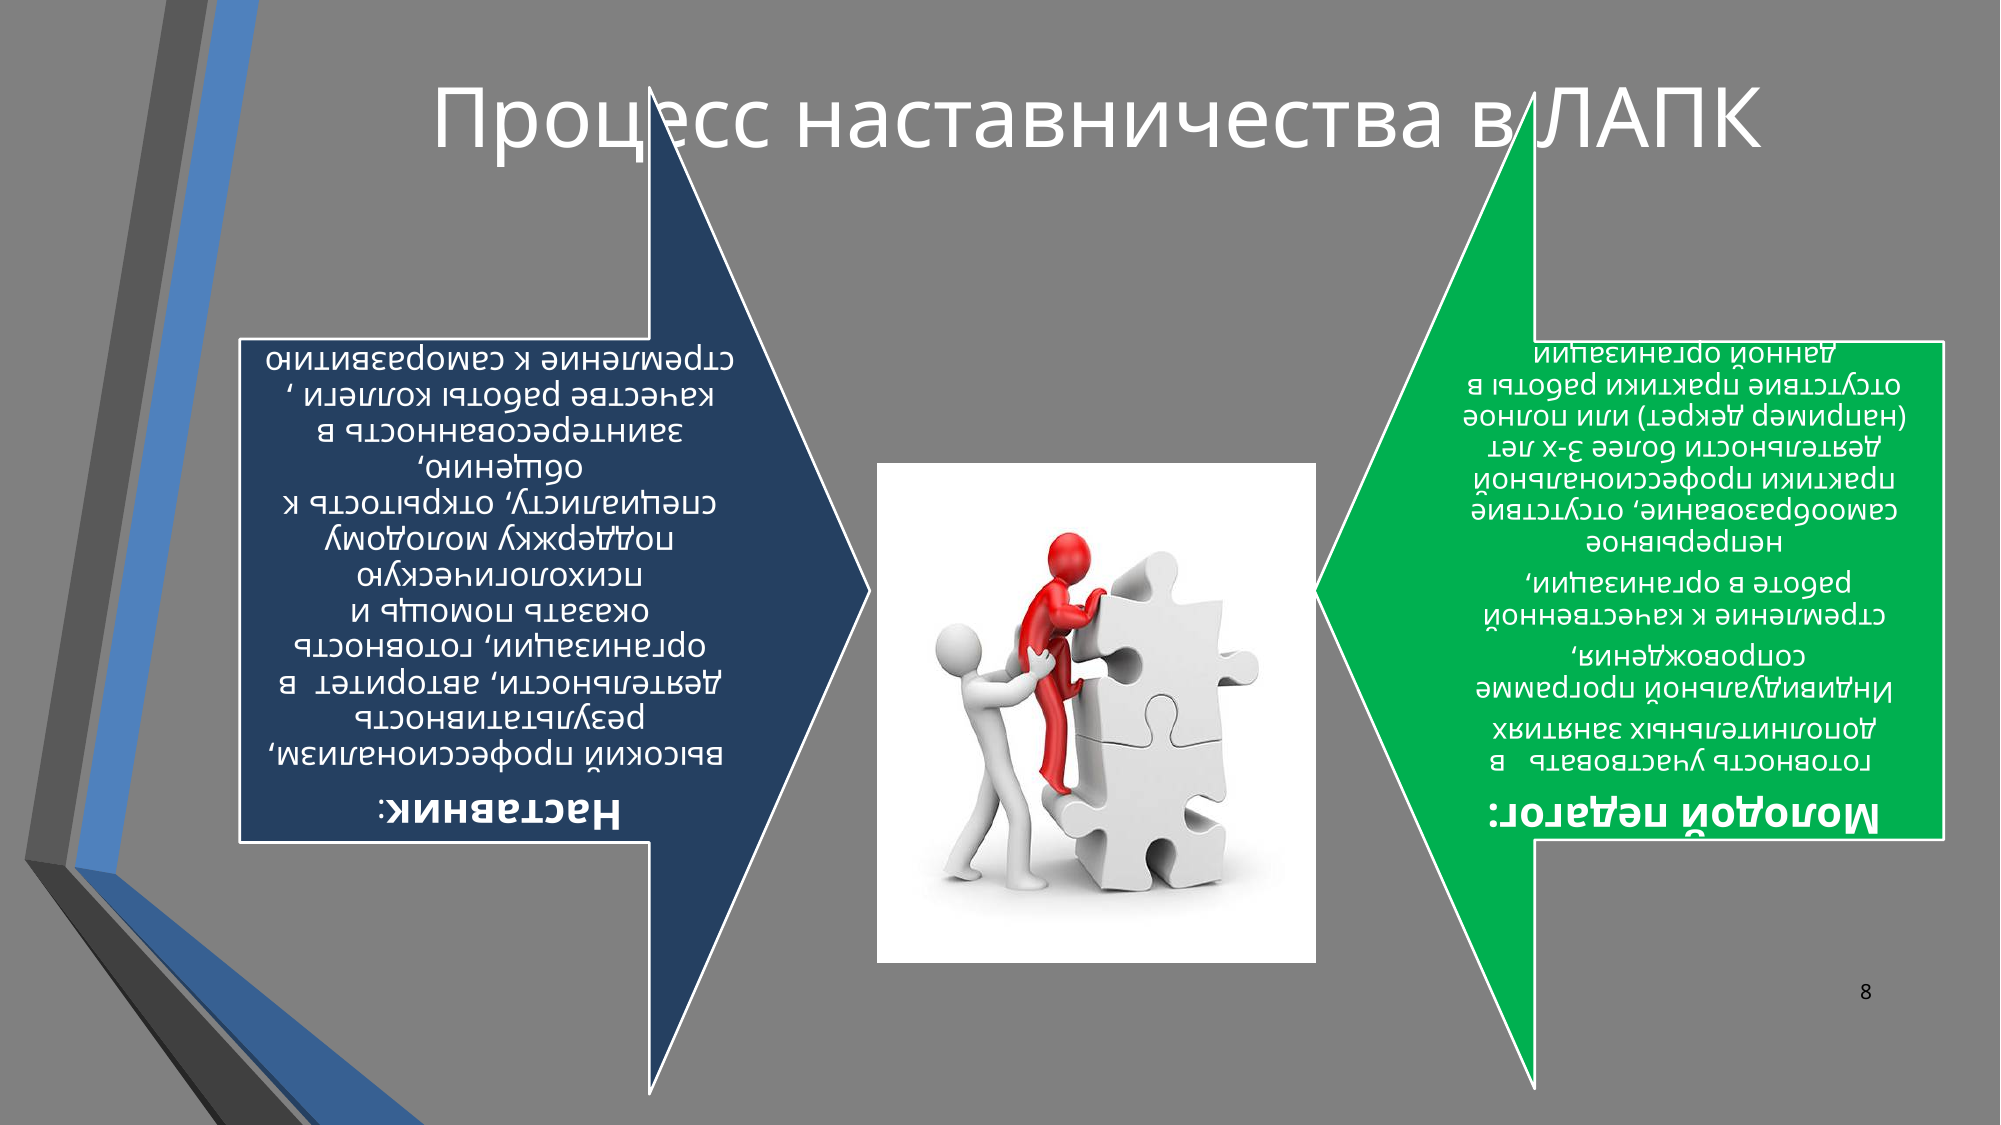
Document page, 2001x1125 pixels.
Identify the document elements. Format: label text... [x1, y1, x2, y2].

slide_number 8 [1796, 962, 1887, 1023]
picture [877, 463, 1316, 963]
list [243, 275, 1936, 907]
title Процесс наставничества в ЛАПК [274, 42, 1919, 187]
